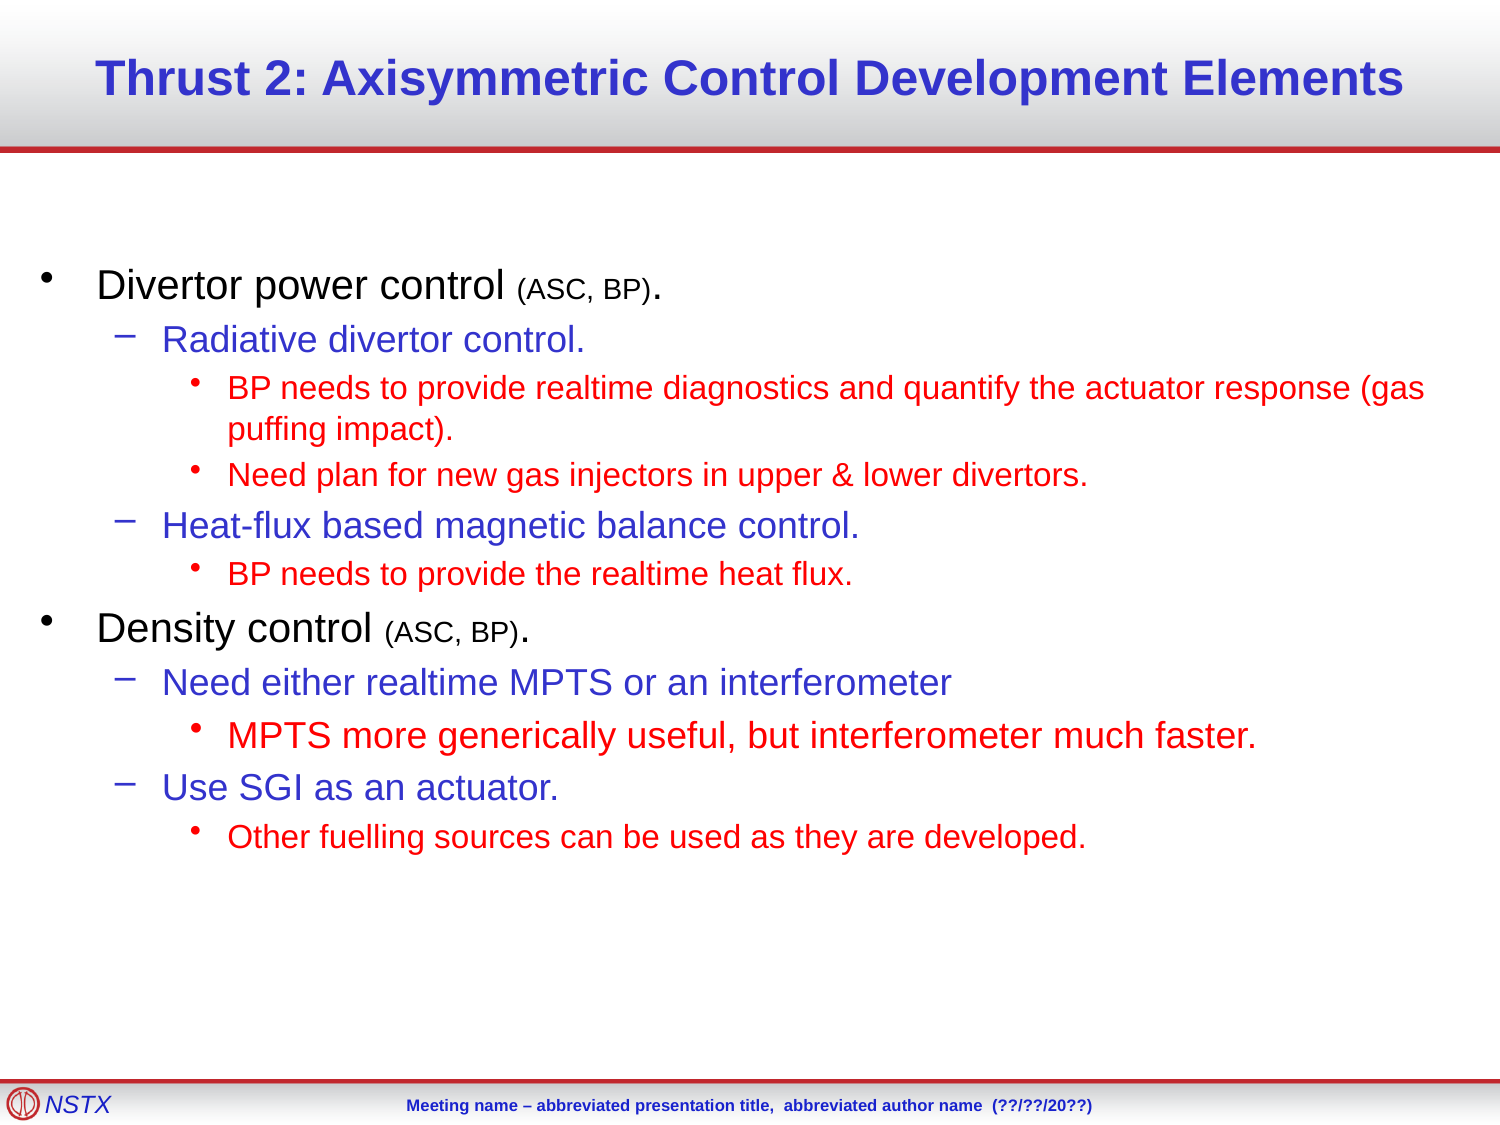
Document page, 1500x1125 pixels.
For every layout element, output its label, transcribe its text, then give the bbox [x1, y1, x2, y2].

picture [0, 1079, 1500, 1125]
list Divertor power control (ASC, BP). Radiative divertor control. BP needs to provide realtime diagnostics and quantify the actuator response (gas puffing impact). Need plan for new gas injectors in upper & lower divertors. Heat-flux based magnetic balance control. BP needs to provide the realtime heat flux. Density control (ASC, BP). Need either realtime MPTS or an interferometer MPTS more generically useful, but interferometer much faster. Use SGI as an actuator. Other fuelling sources can be used as they are developed. [24, 249, 1500, 913]
title Thrust 2: Axisymmetric Control Development Elements [0, 0, 1500, 151]
